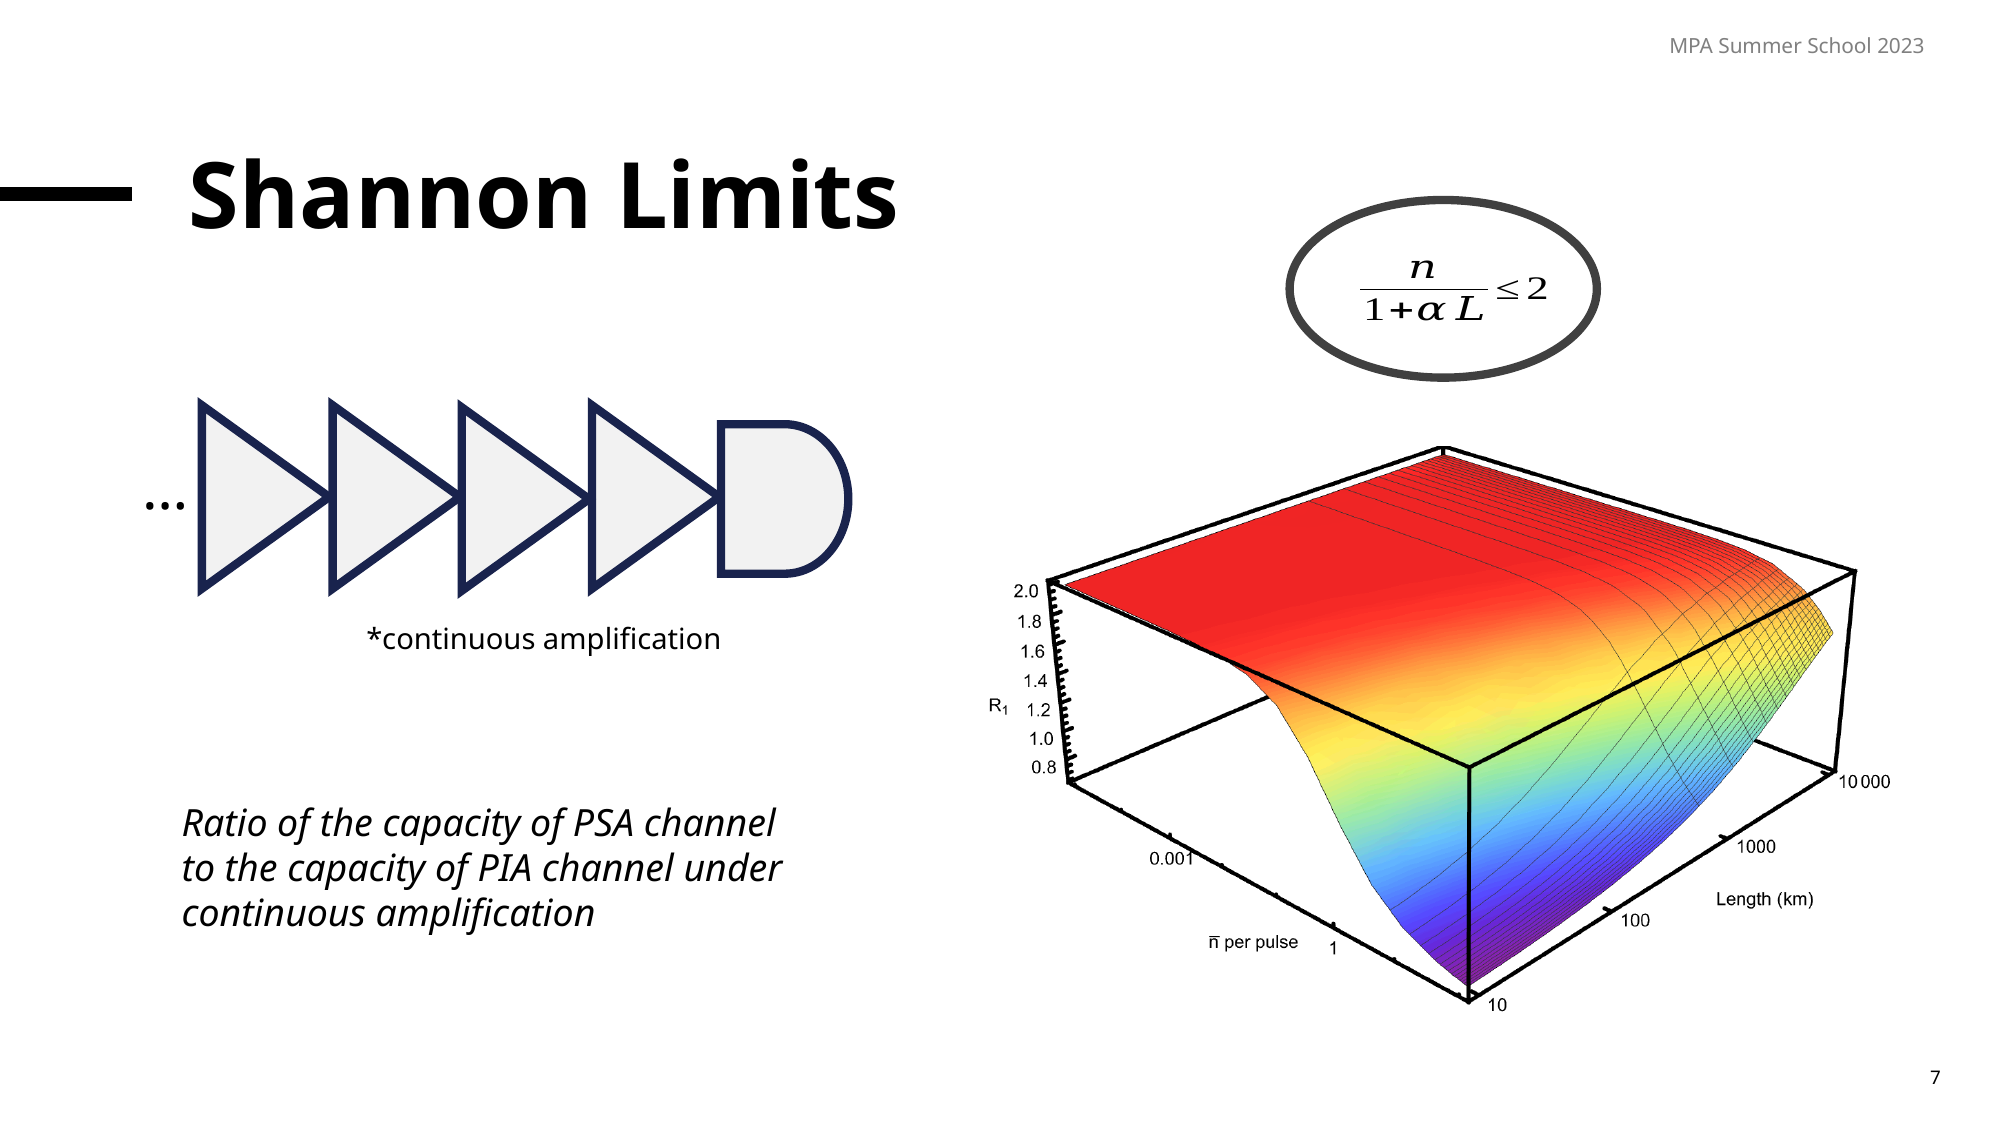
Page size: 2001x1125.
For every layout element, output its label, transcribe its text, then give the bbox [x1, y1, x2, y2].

text_box Ratio of the capacity of PSA channel to the capacity of PIA channel under continuous amplification [166, 791, 808, 942]
text_box *continuous amplification [351, 612, 737, 663]
text_box [1288, 198, 1598, 379]
text_box … [128, 443, 184, 529]
slide_number 7 [1801, 1048, 1956, 1108]
text_box [460, 405, 587, 496]
text_box [331, 403, 460, 496]
text_box [719, 423, 850, 575]
text_box [590, 497, 719, 591]
picture [982, 446, 1905, 1019]
text_box [331, 497, 460, 591]
text_box [590, 403, 719, 496]
title Shannon Limits [173, 146, 1022, 359]
text_box MPA Summer School 2023 [1654, 25, 1956, 66]
text_box [200, 403, 331, 591]
text_box [460, 497, 591, 593]
